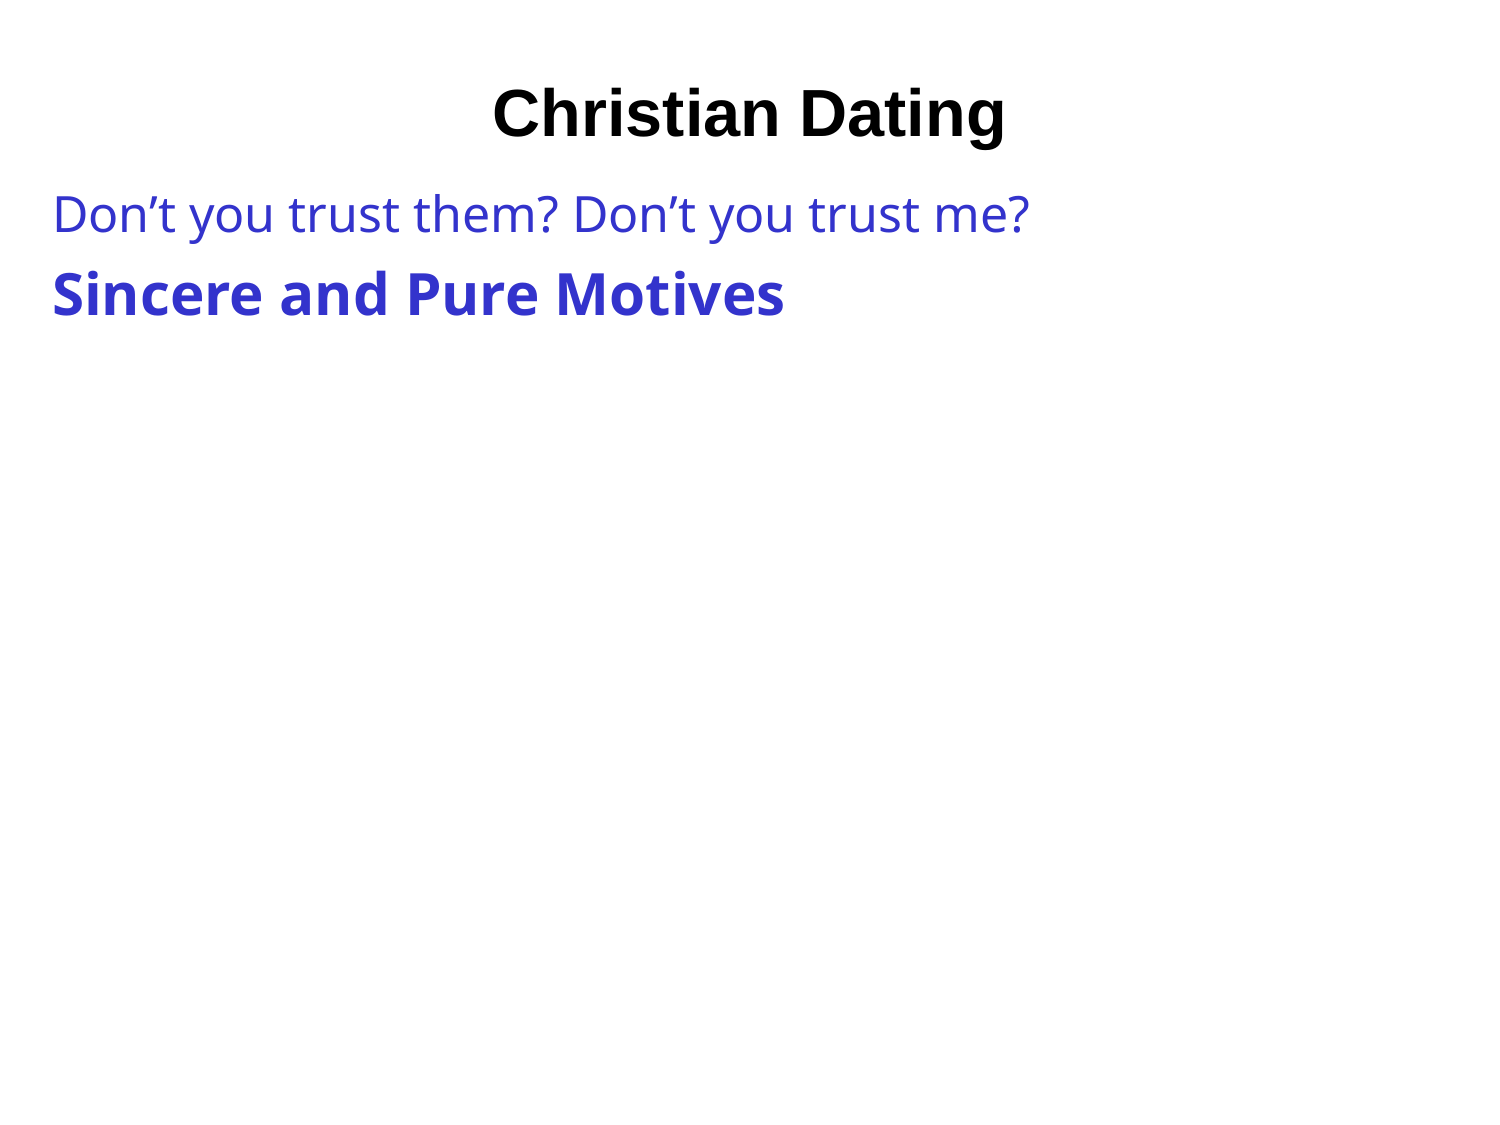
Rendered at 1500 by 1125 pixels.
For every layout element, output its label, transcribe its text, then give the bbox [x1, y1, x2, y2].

text_box Don’t you trust them? Don’t you trust me? [37, 174, 1500, 249]
text_box Sincere and Pure Motives [37, 249, 1500, 335]
text_box Christian Dating [0, 62, 1500, 158]
